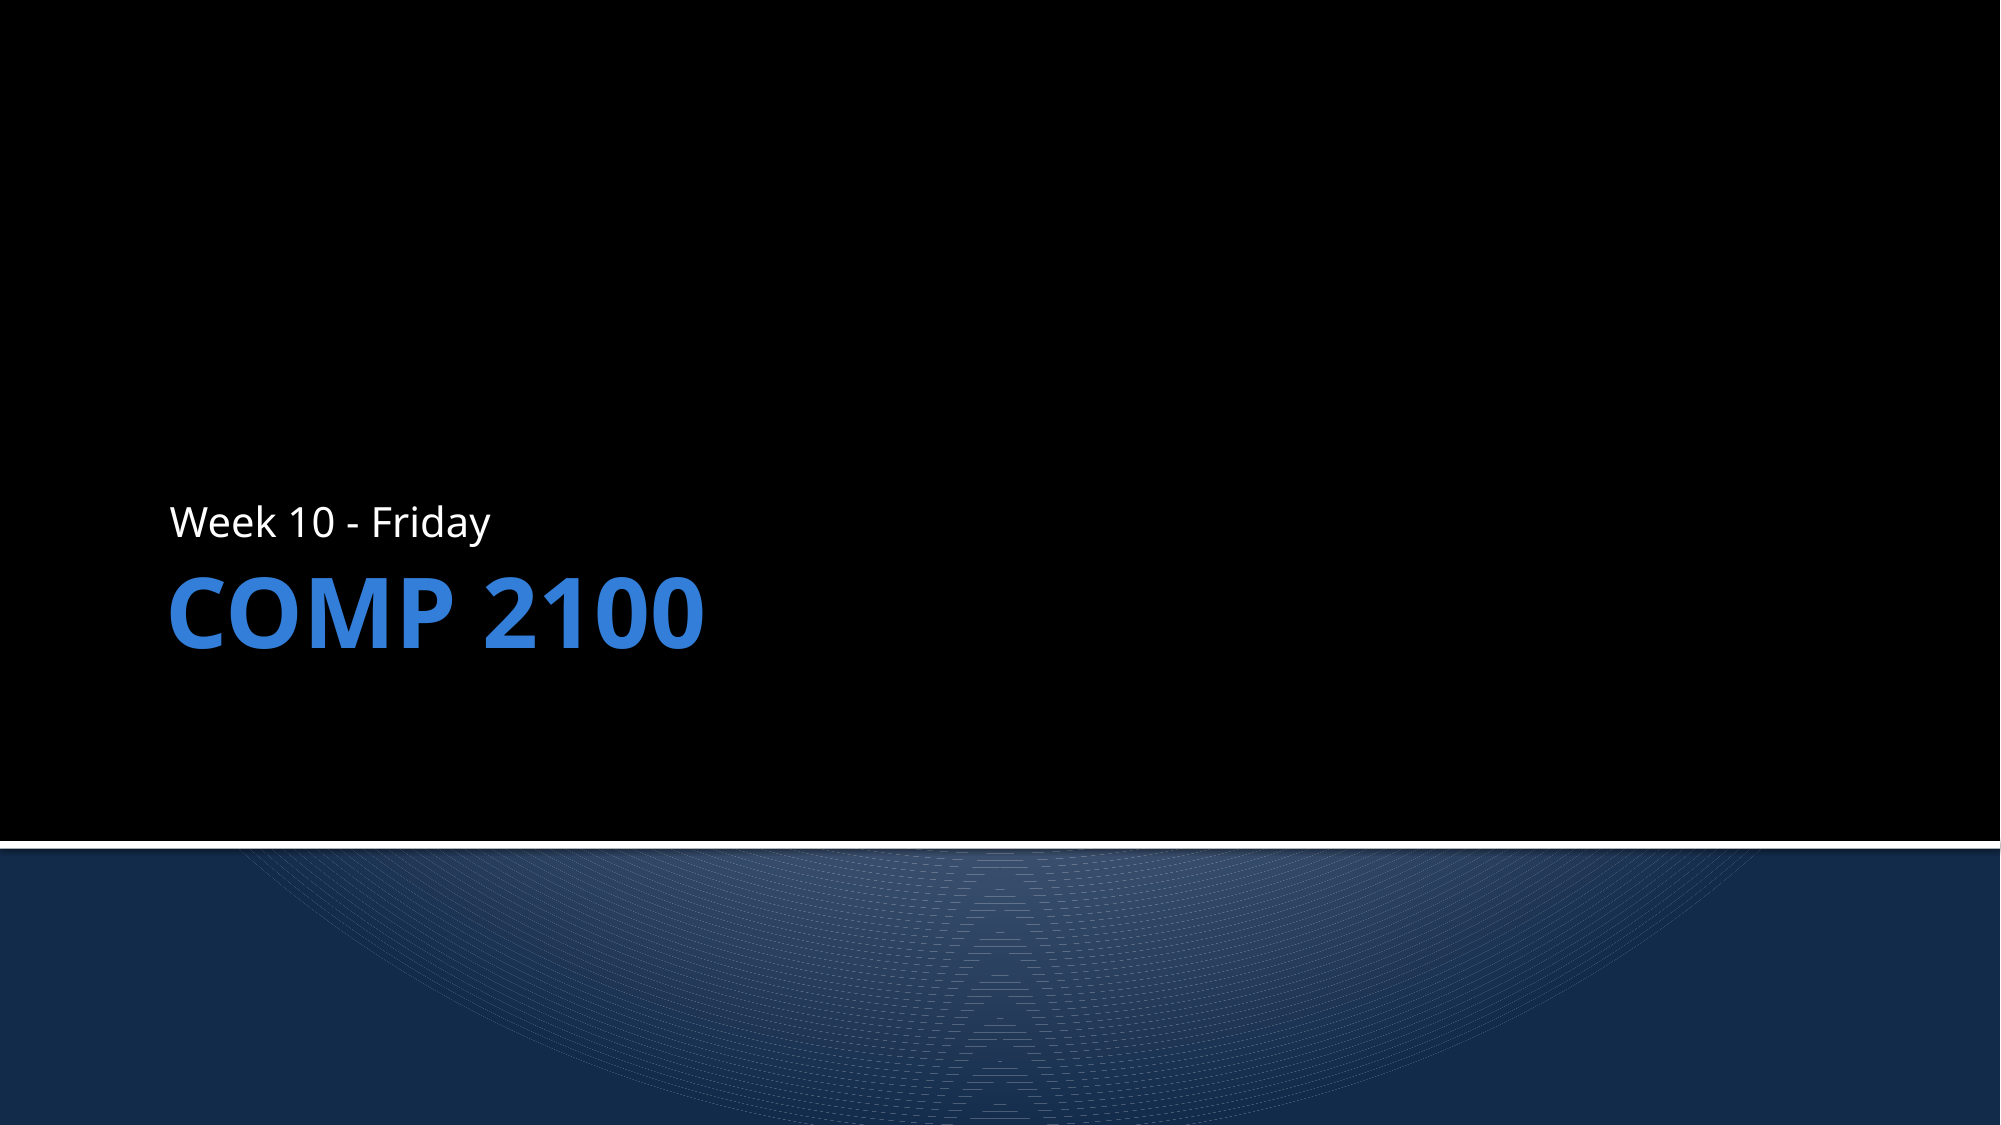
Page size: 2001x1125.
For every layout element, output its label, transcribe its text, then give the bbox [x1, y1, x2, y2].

title COMP 2100 [150, 550, 1917, 825]
subtitle Week 10 - Friday [150, 299, 1917, 546]
